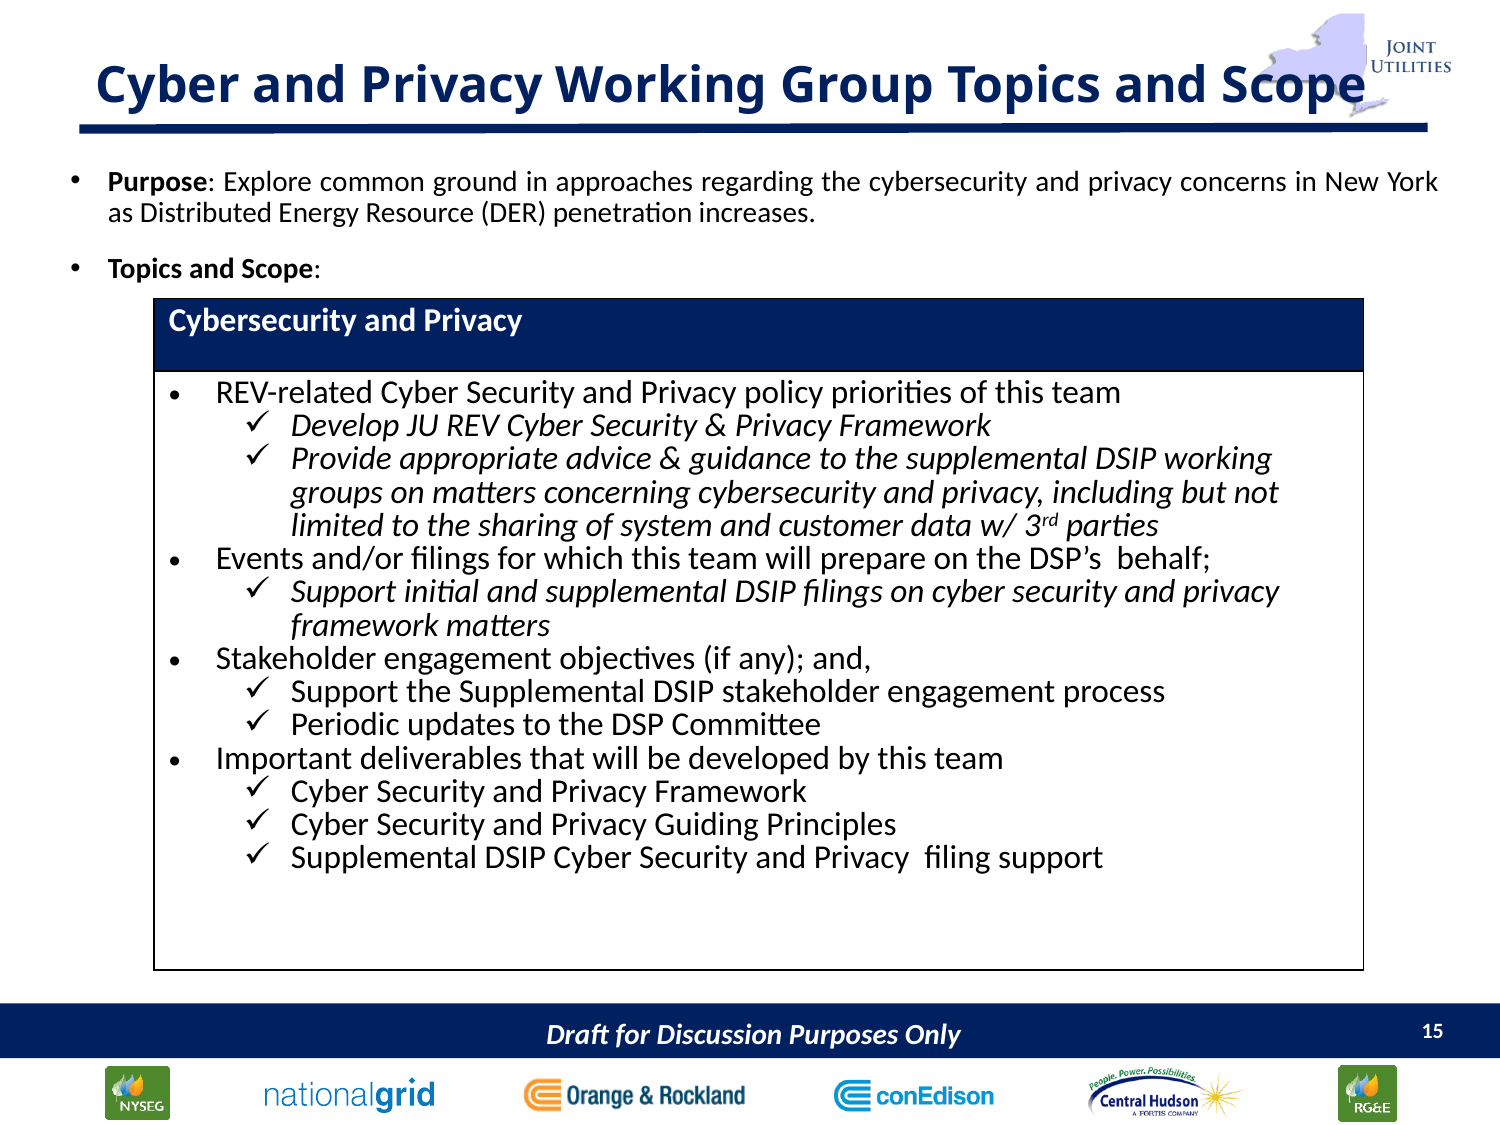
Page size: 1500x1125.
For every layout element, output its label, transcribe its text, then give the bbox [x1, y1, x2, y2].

picture [105, 1066, 170, 1120]
picture [832, 1078, 994, 1112]
picture [1338, 1065, 1397, 1122]
picture [520, 1074, 749, 1116]
table_cell REV-related Cyber Security and Privacy policy priorities of this team Develop JU REV Cyber Security & Privacy Framework Provide appropriate advice & guidance to the supplemental DSIP working groups on matters concerning cybersecurity and privacy, including but not limited to the sharing of system and customer data w/ 3rd parties Events and/or filings for which this team will prepare on the DSP’s behalf; Support initial and supplemental DSIP filings on cyber security and privacy framework matters Stakeholder engagement objectives (if any); and, Support the Supplemental DSIP stakeholder engagement process Periodic updates to the DSP Committee Important deliverables that will be developed by this team Cyber Security and Privacy Framework Cyber Security and Privacy Guiding Principles Supplemental DSIP Cyber Security and Privacy filing support [155, 372, 1363, 969]
picture [1086, 1065, 1247, 1120]
title Cyber and Privacy Working Group Topics and Scope [80, 35, 1429, 137]
table_header Cybersecurity and Privacy [155, 299, 1363, 370]
picture [262, 1074, 437, 1116]
picture [1252, 10, 1461, 122]
text_box Purpose: Explore common ground in approaches regarding the cybersecurity and privacy concerns in New York as Distributed Energy Resource (DER) penetration increases. Topics and Scope: [55, 158, 1455, 357]
